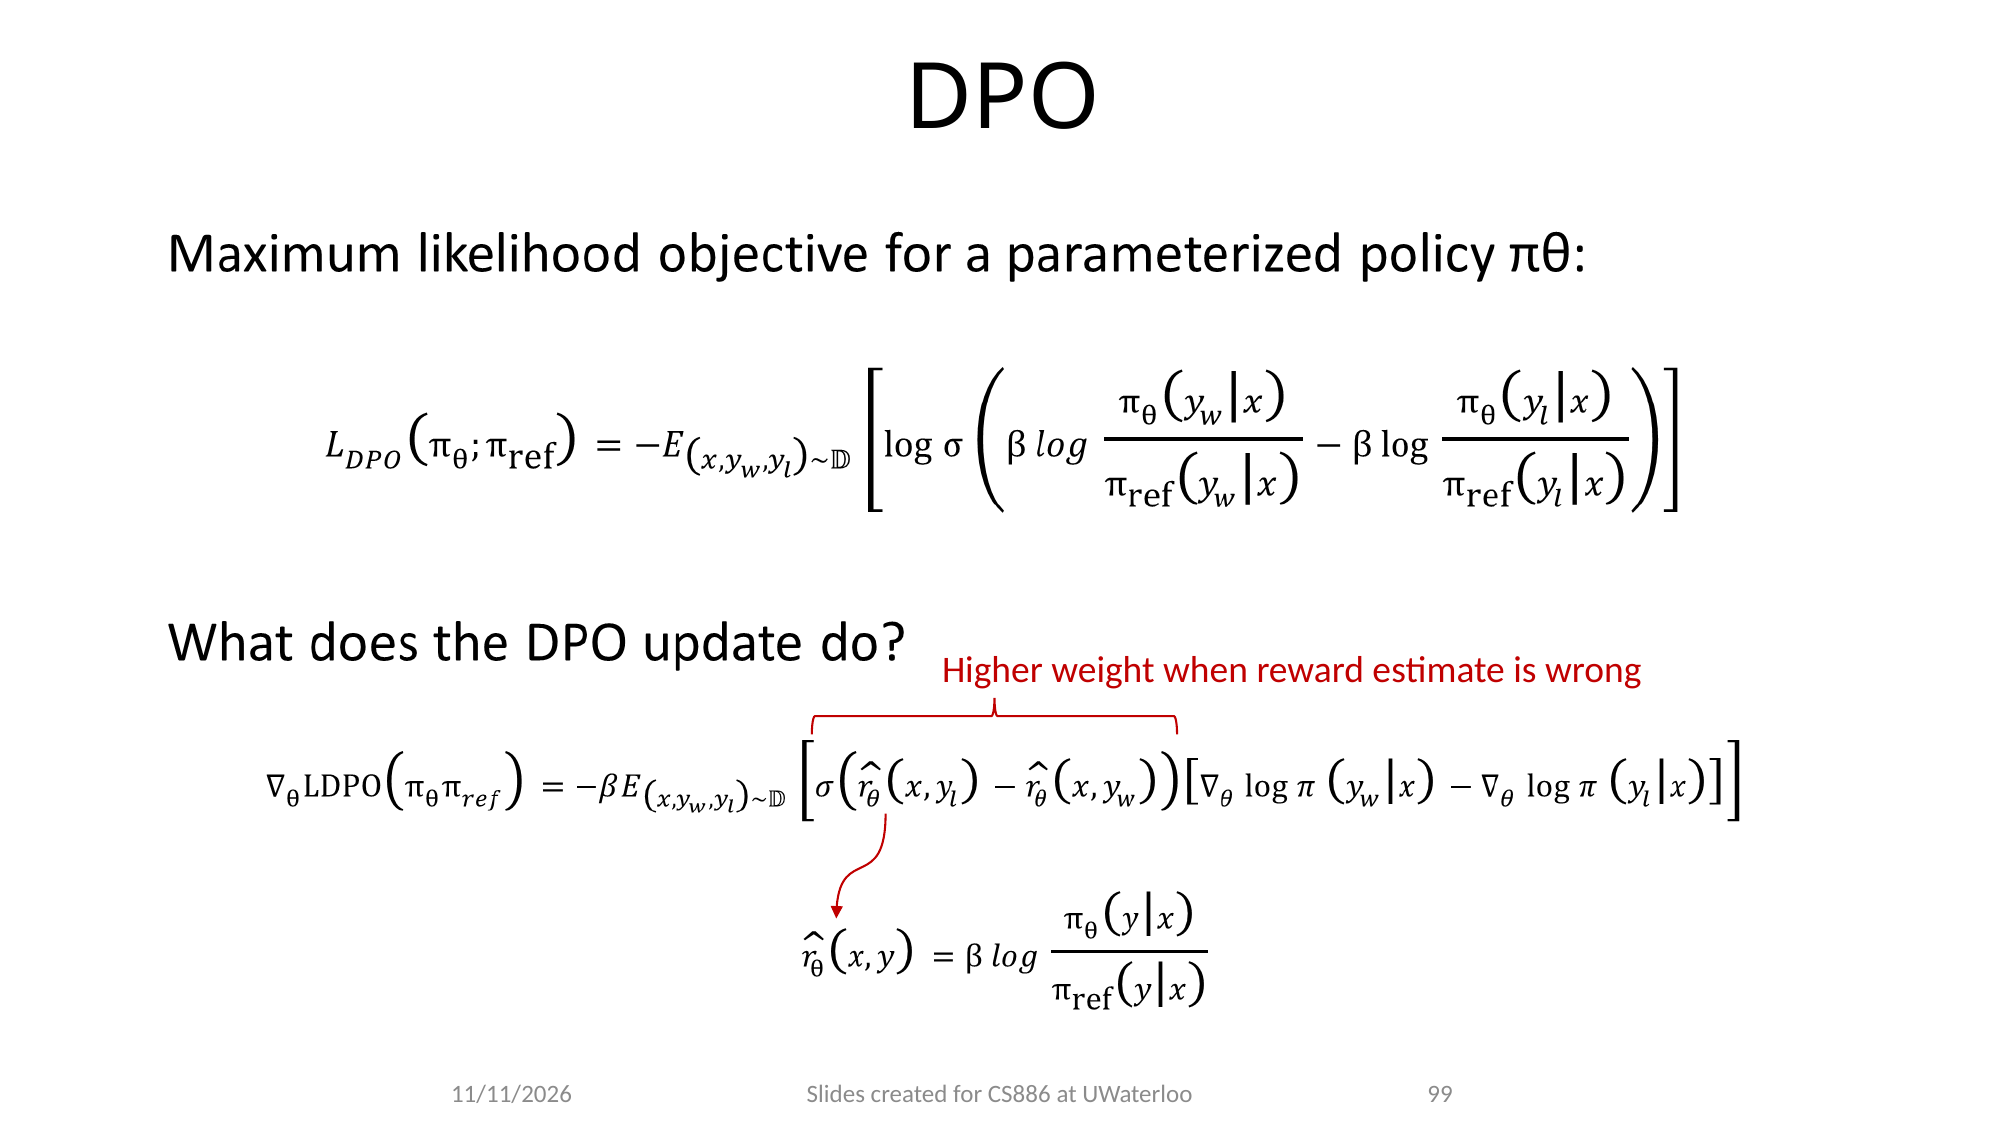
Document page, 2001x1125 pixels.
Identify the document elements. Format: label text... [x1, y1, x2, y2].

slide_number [137, 1062, 588, 1123]
slide_number 99 [1412, 1062, 1863, 1123]
title DPO [2, 3, 2000, 195]
footer Slides created for CS886 at UWaterloo [662, 1062, 1338, 1123]
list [131, 199, 1858, 1014]
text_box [808, 841, 914, 891]
